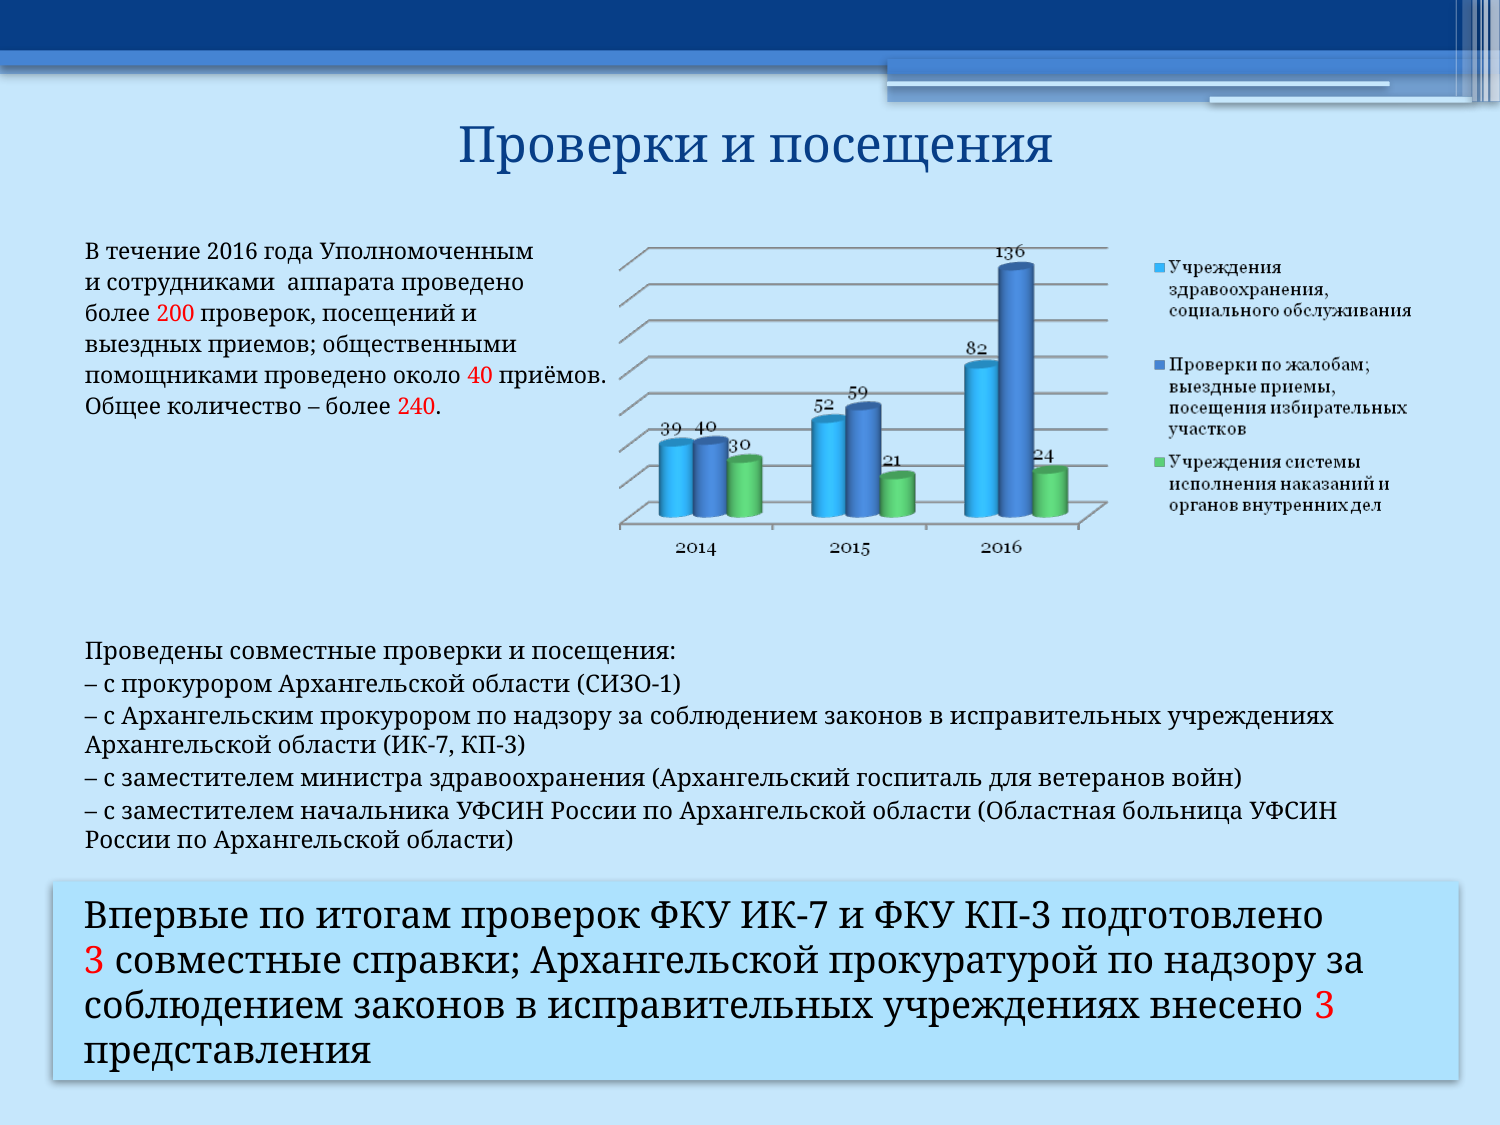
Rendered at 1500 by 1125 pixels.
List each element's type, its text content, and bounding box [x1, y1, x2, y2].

list В течение 2016 года Уполномоченным и сотрудниками аппарата проведено более 200 проверок, посещений и выездных приемов; общественными помощниками проведено около 40 приёмов. Общее количество – более 240. Проведены совместные проверки и посещения: – с прокурором Архангельской области (СИЗО-1) – с Архангельским прокурором по надзору за соблюдением законов в исправительных учреждениях Архангельской области (ИК-7, КП-3) – с заместителем министра здравоохранения (Архангельский госпиталь для ветеранов войн) – с заместителем начальника УФСИН России по Архангельской области (Областная больница УФСИН России по Архангельской области) [52, 148, 1448, 870]
title Проверки и посещения [80, 54, 1432, 148]
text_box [576, 211, 1441, 583]
text_box Впервые по итогам проверок ФКУ ИК-7 и ФКУ КП-3 подготовлено 3 совместные справки; Архангельской прокуратурой по надзору за соблюдением законов в исправительных учреждениях внесено 3 представления [53, 881, 1459, 1081]
